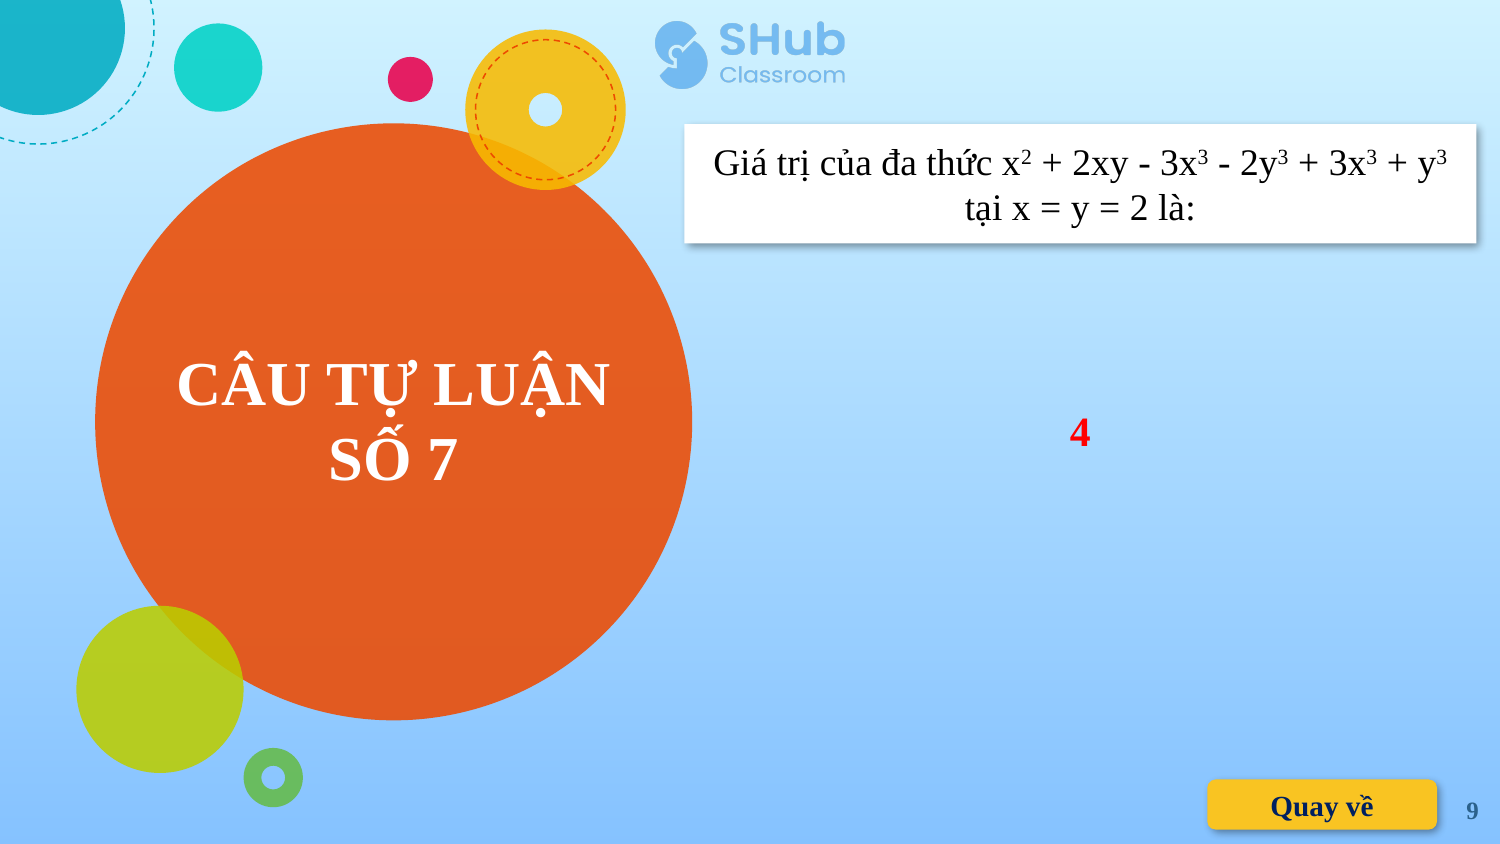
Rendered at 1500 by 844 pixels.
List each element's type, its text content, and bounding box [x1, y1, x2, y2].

text_box Giá trị của đa thức x2 + 2xy - 3x3 - 2y3 + 3x3 + y3 tại x = y = 2 là: [684, 124, 1477, 244]
text_box Quay về [1205, 777, 1440, 832]
picture [655, 21, 845, 89]
text_box 4 [684, 389, 1477, 645]
slide_number 9 [1416, 779, 1494, 844]
text_box CÂU TỰ LUẬN SỐ 7 [150, 321, 639, 509]
